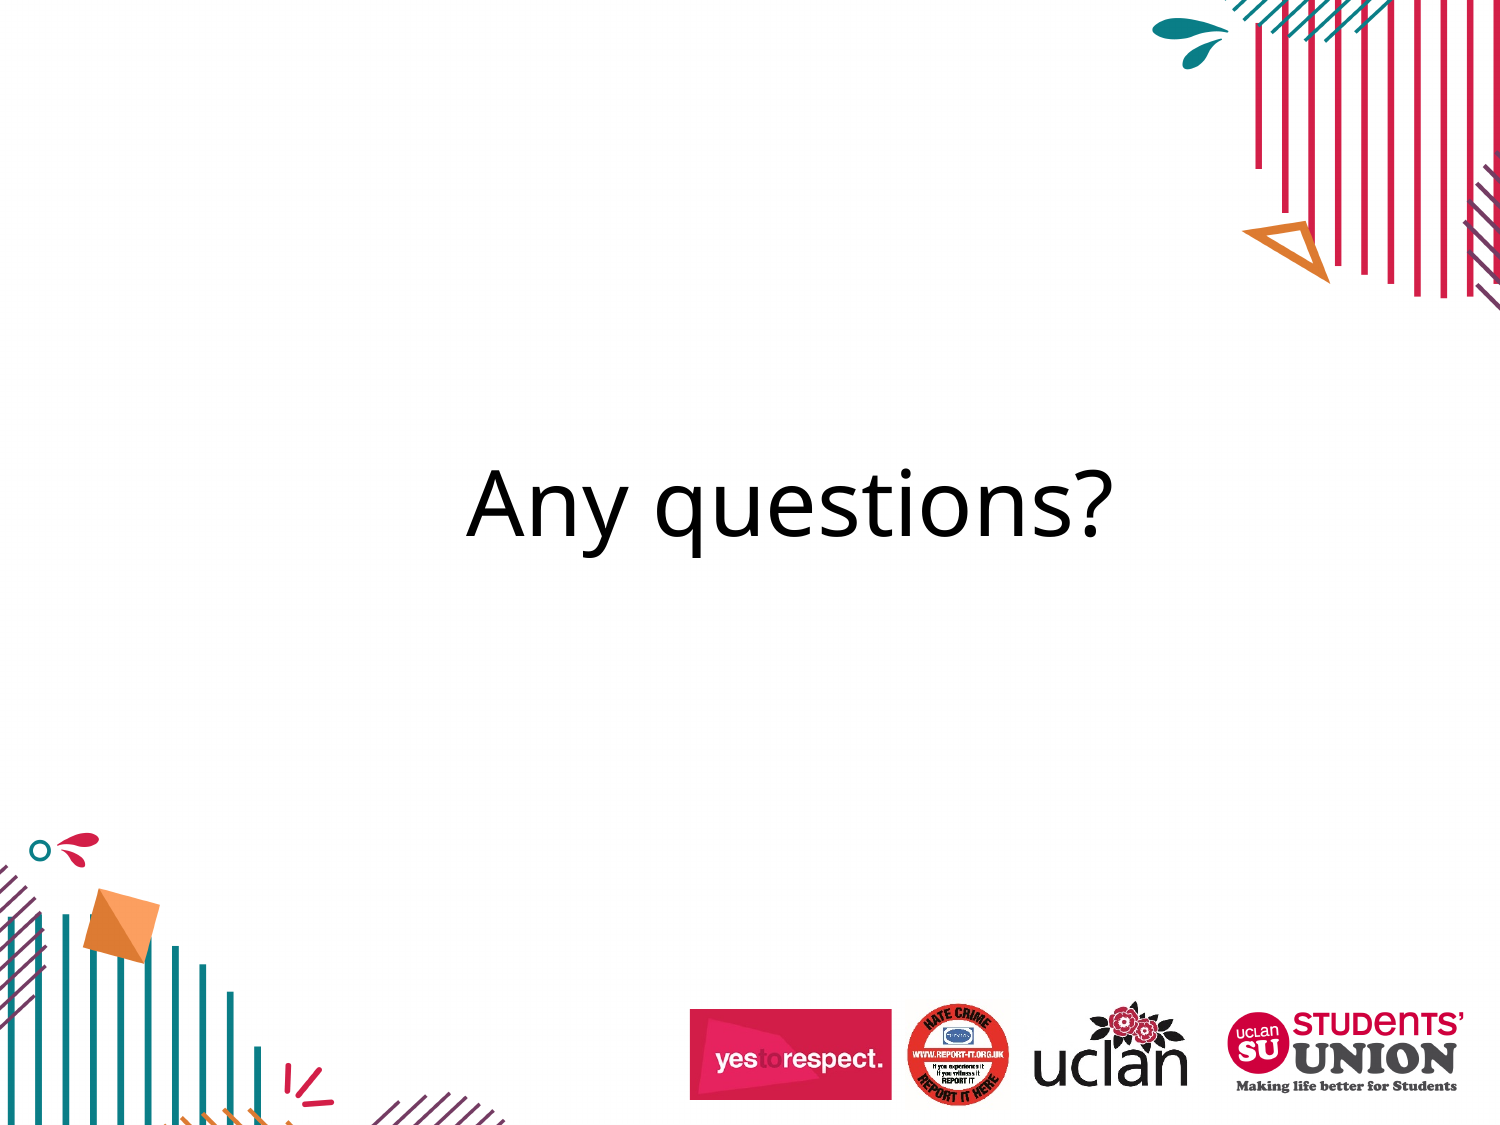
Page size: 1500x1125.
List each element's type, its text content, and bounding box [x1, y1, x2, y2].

title Any questions? [143, 445, 1438, 569]
picture [0, 0, 1500, 1125]
